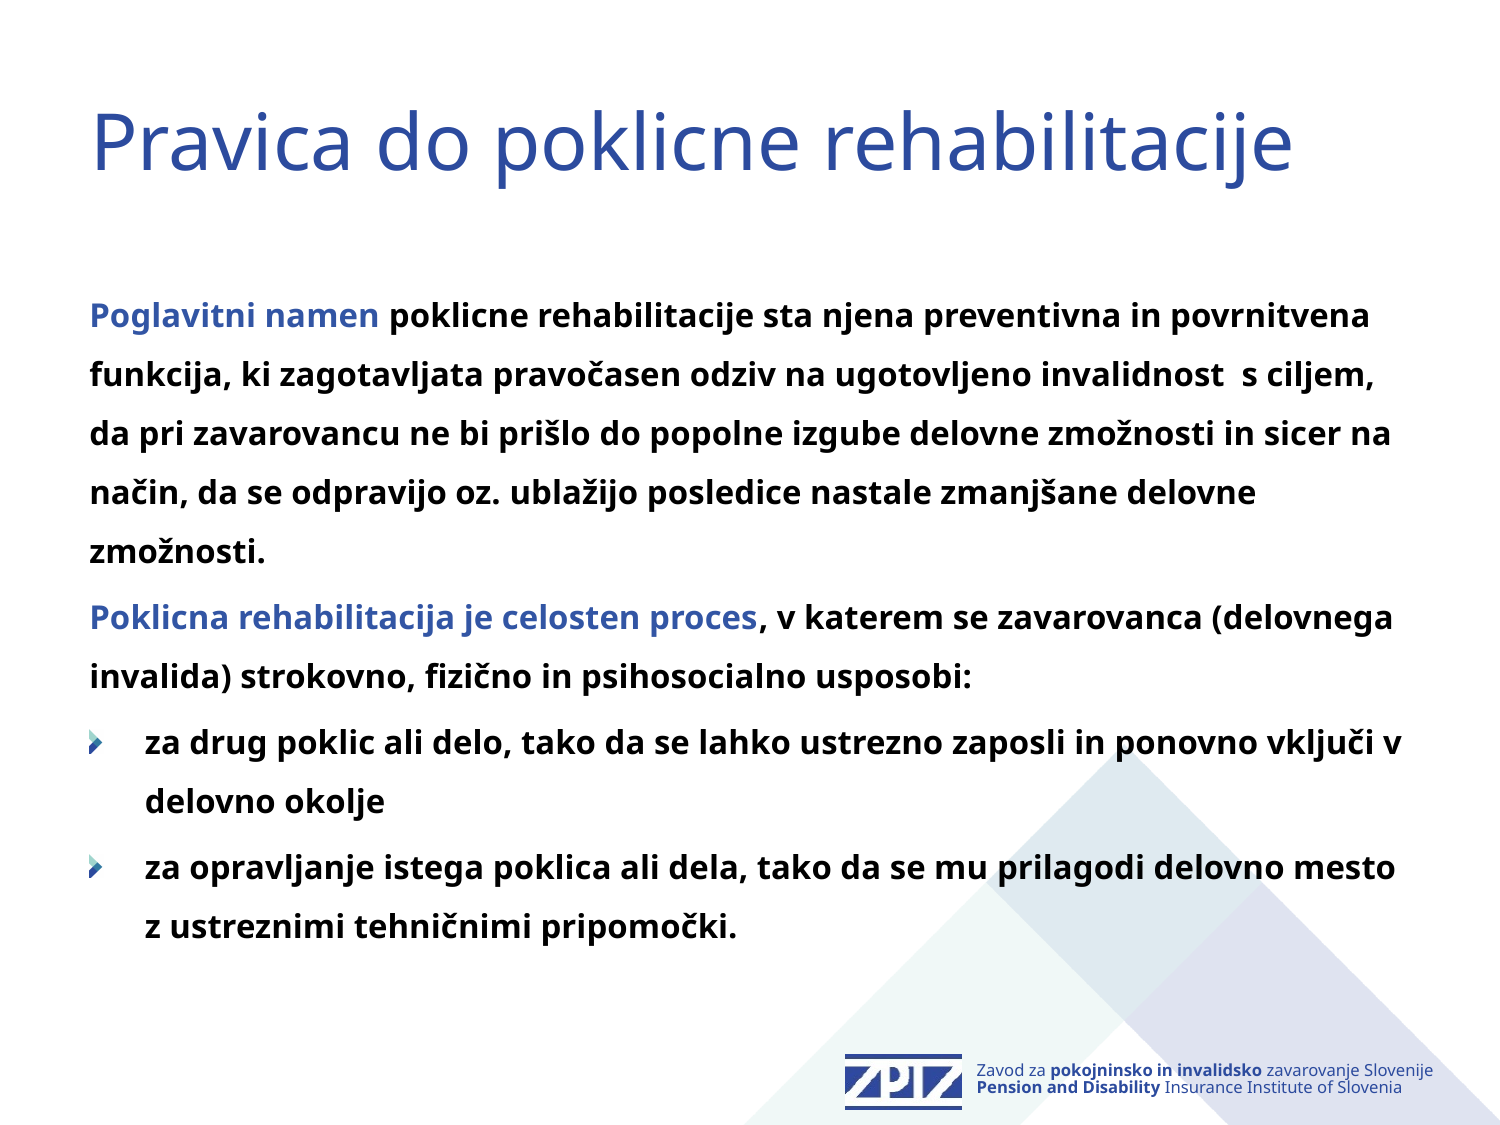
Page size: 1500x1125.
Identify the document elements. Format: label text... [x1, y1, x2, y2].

picture [89, 729, 104, 754]
title Pravica do poklicne rehabilitacije [75, 45, 1425, 233]
picture [89, 854, 104, 878]
picture [741, 706, 1500, 1125]
list Poglavitni namen poklicne rehabilitacije sta njena preventivna in povrnitvena funkcija, ki zagotavljata pravočasen odziv na ugotovljeno invalidnost s ciljem, da pri zavarovancu ne bi prišlo do popolne izgube delovne zmožnosti in sicer na način, da se odpravijo oz. ublažijo posledice nastale zmanjšane delovne zmožnosti. Poklicna rehabilitacija je celosten proces, v katerem se zavarovanca (delovnega invalida) strokovno, fizično in psihosocialno usposobi: za drug poklic ali delo, tako da se lahko ustrezno zaposli in ponovno vključi v delovno okolje za opravljanje istega poklica ali dela, tako da se mu prilagodi delovno mesto z ustreznimi tehničnimi pripomočki. [74, 267, 1425, 958]
